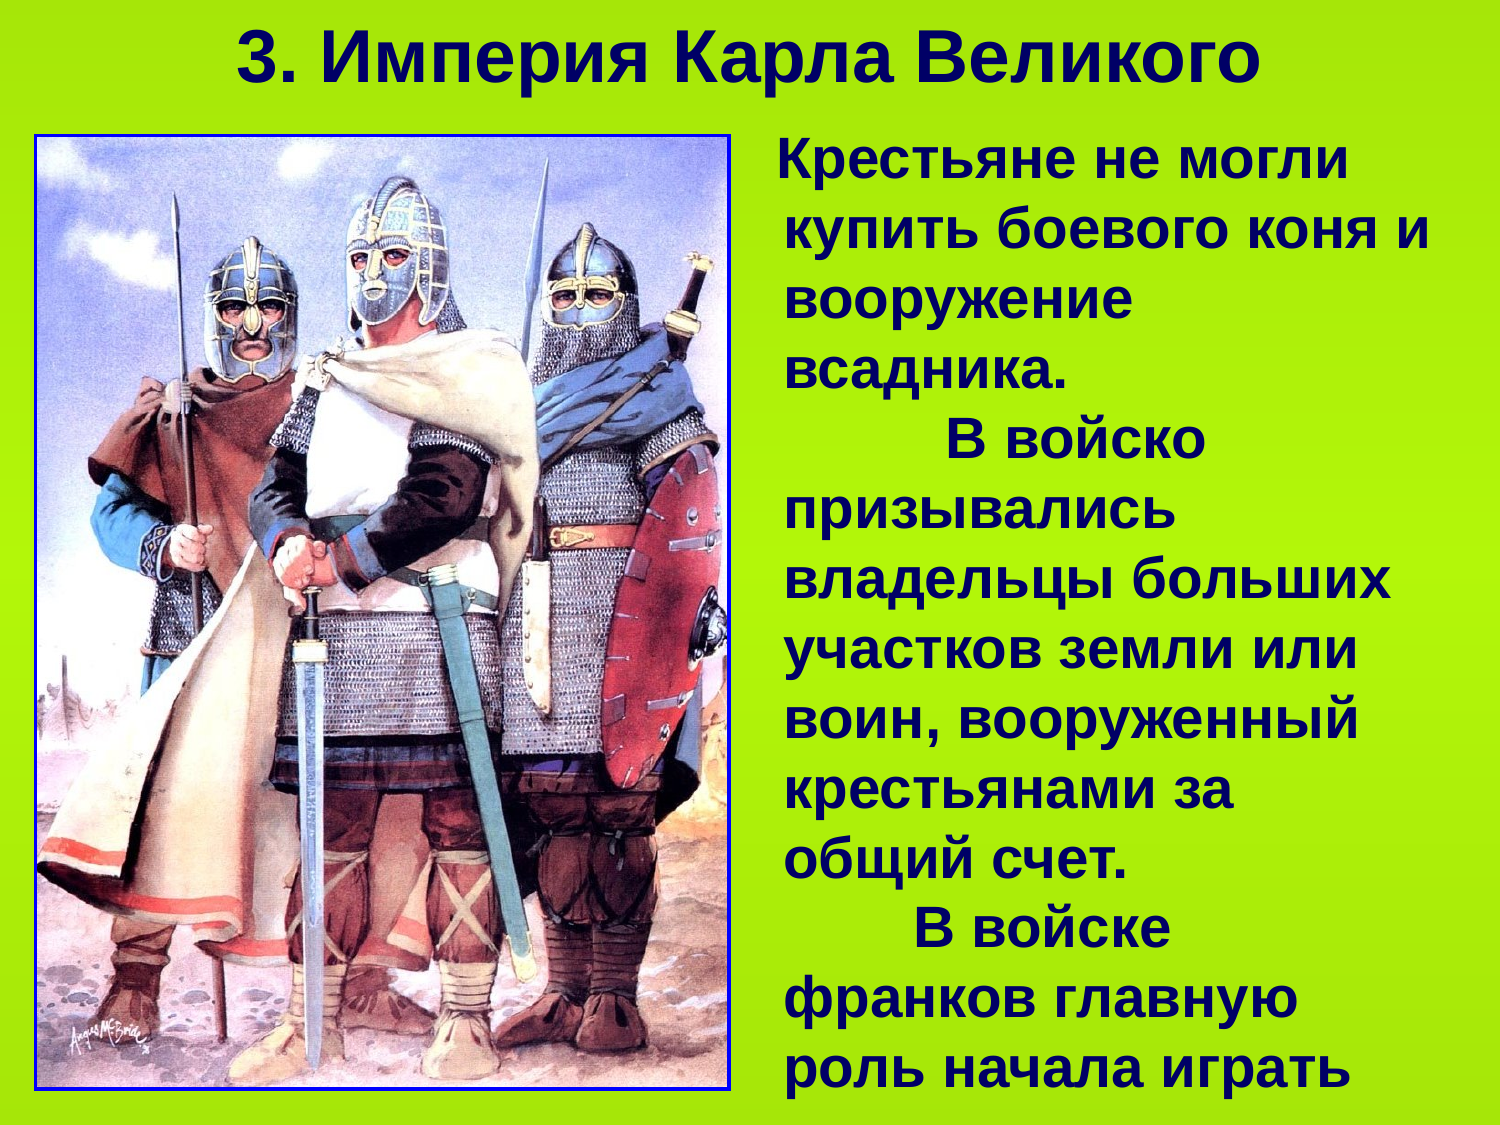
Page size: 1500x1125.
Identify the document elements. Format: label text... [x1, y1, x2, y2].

text_box Крестьяне не могли купить боевого коня и вооружение всадника. В войско призывались владельцы больших участков земли или воин, вооруженный крестьянами за общий счет. В войске франков главную роль начала играть конница. [712, 112, 1450, 1125]
text_box 3. Империя Карла Великого [74, 0, 1425, 105]
picture [37, 137, 728, 1088]
